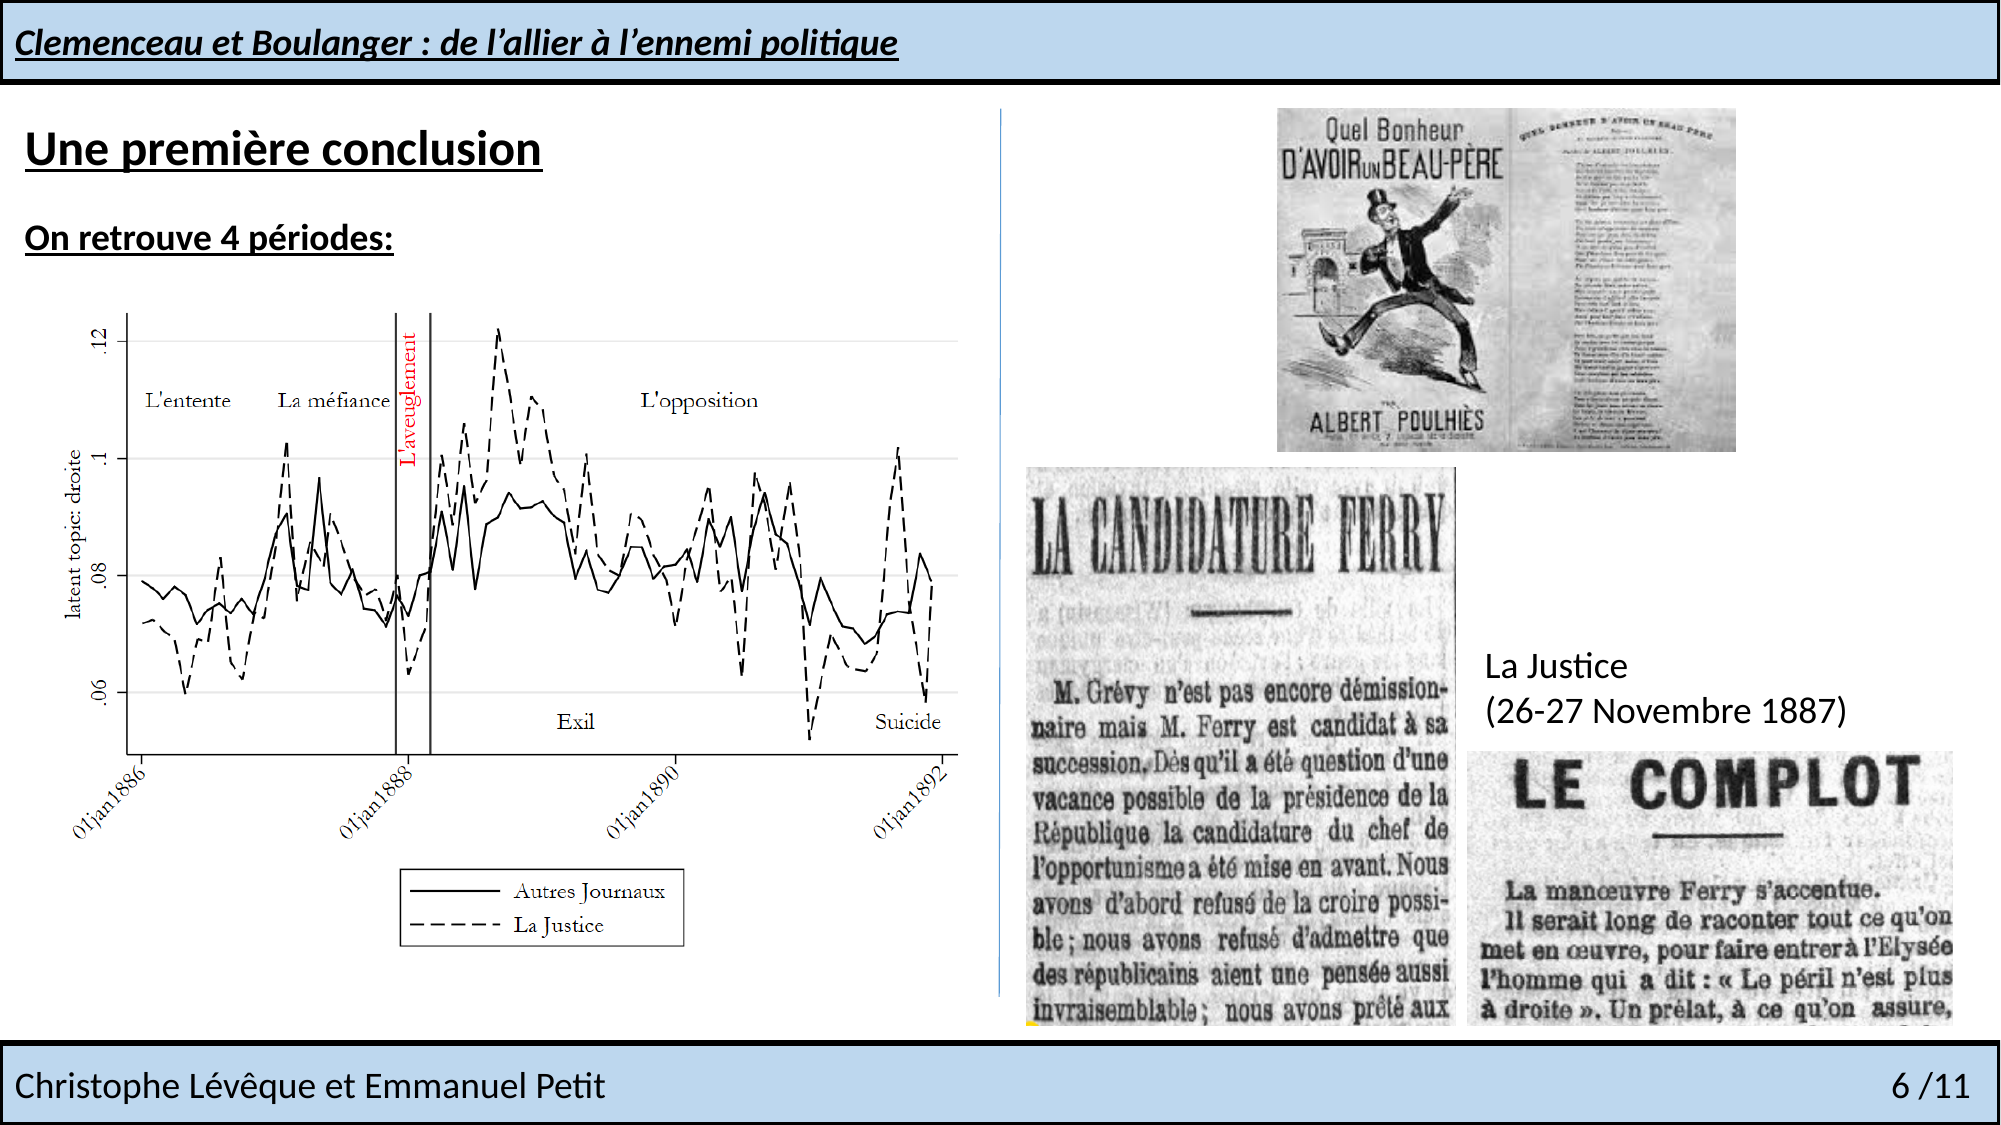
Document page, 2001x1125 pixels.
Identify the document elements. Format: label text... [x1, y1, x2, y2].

picture [32, 288, 982, 979]
text_box On retrouve 4 périodes: [9, 205, 979, 266]
picture [1277, 108, 1736, 452]
text_box La Justice (26-27 Novembre 1887) [1469, 633, 1863, 739]
picture [1026, 467, 1456, 1026]
text_box Une première conclusion [9, 108, 999, 184]
picture [1467, 751, 1953, 1026]
